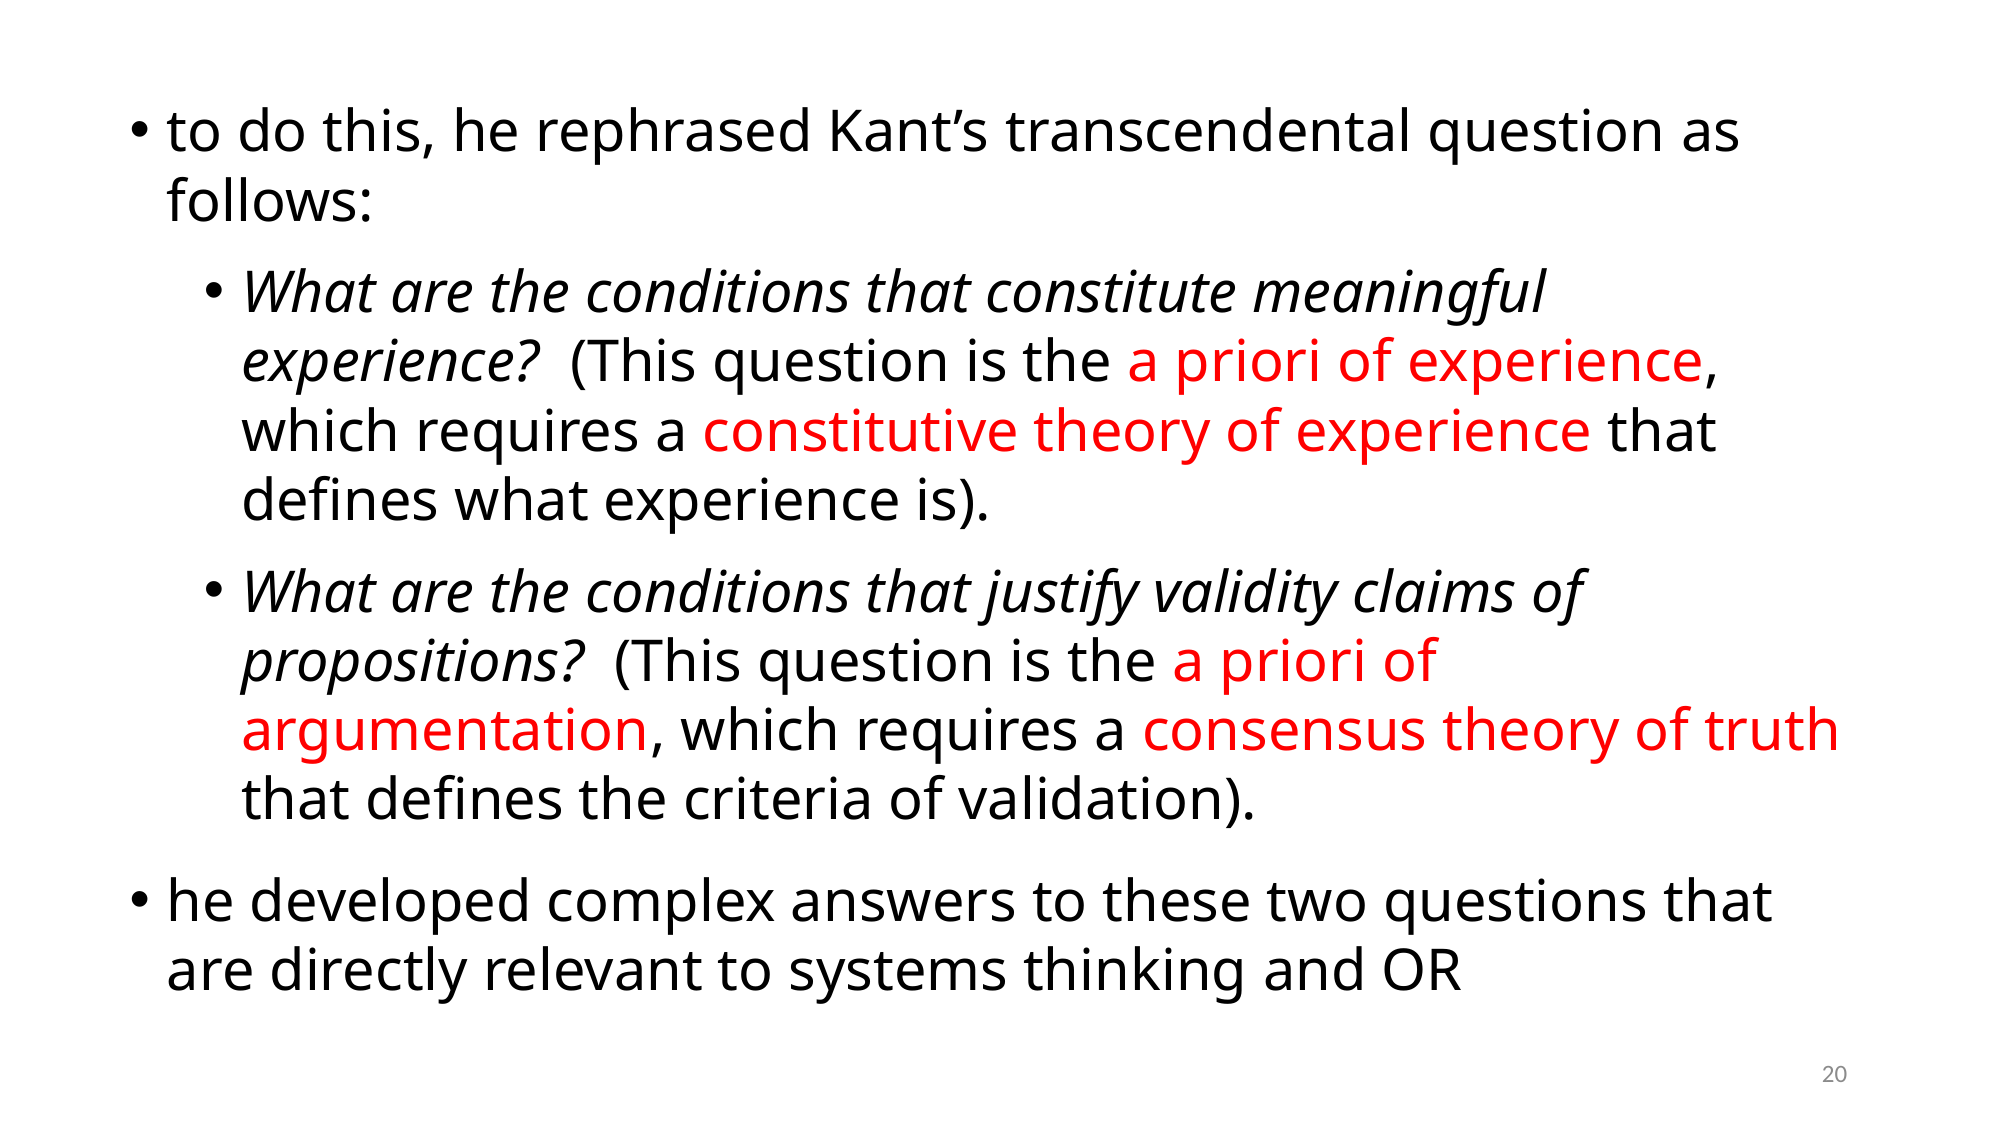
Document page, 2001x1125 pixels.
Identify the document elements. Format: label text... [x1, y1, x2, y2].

slide_number 20 [1412, 1042, 1863, 1103]
list to do this, he rephrased Kant’s transcendental question as follows: What are the conditions that constitute meaningful experience? (This question is the a priori of experience, which requires a constitutive theory of experience that defines what experience is). What are the conditions that justify validity claims of propositions? (This question is the a priori of argumentation, which requires a consensus theory of truth that defines the criteria of validation). he developed complex answers to these two questions that are directly relevant to systems thinking and OR [114, 86, 1863, 1014]
